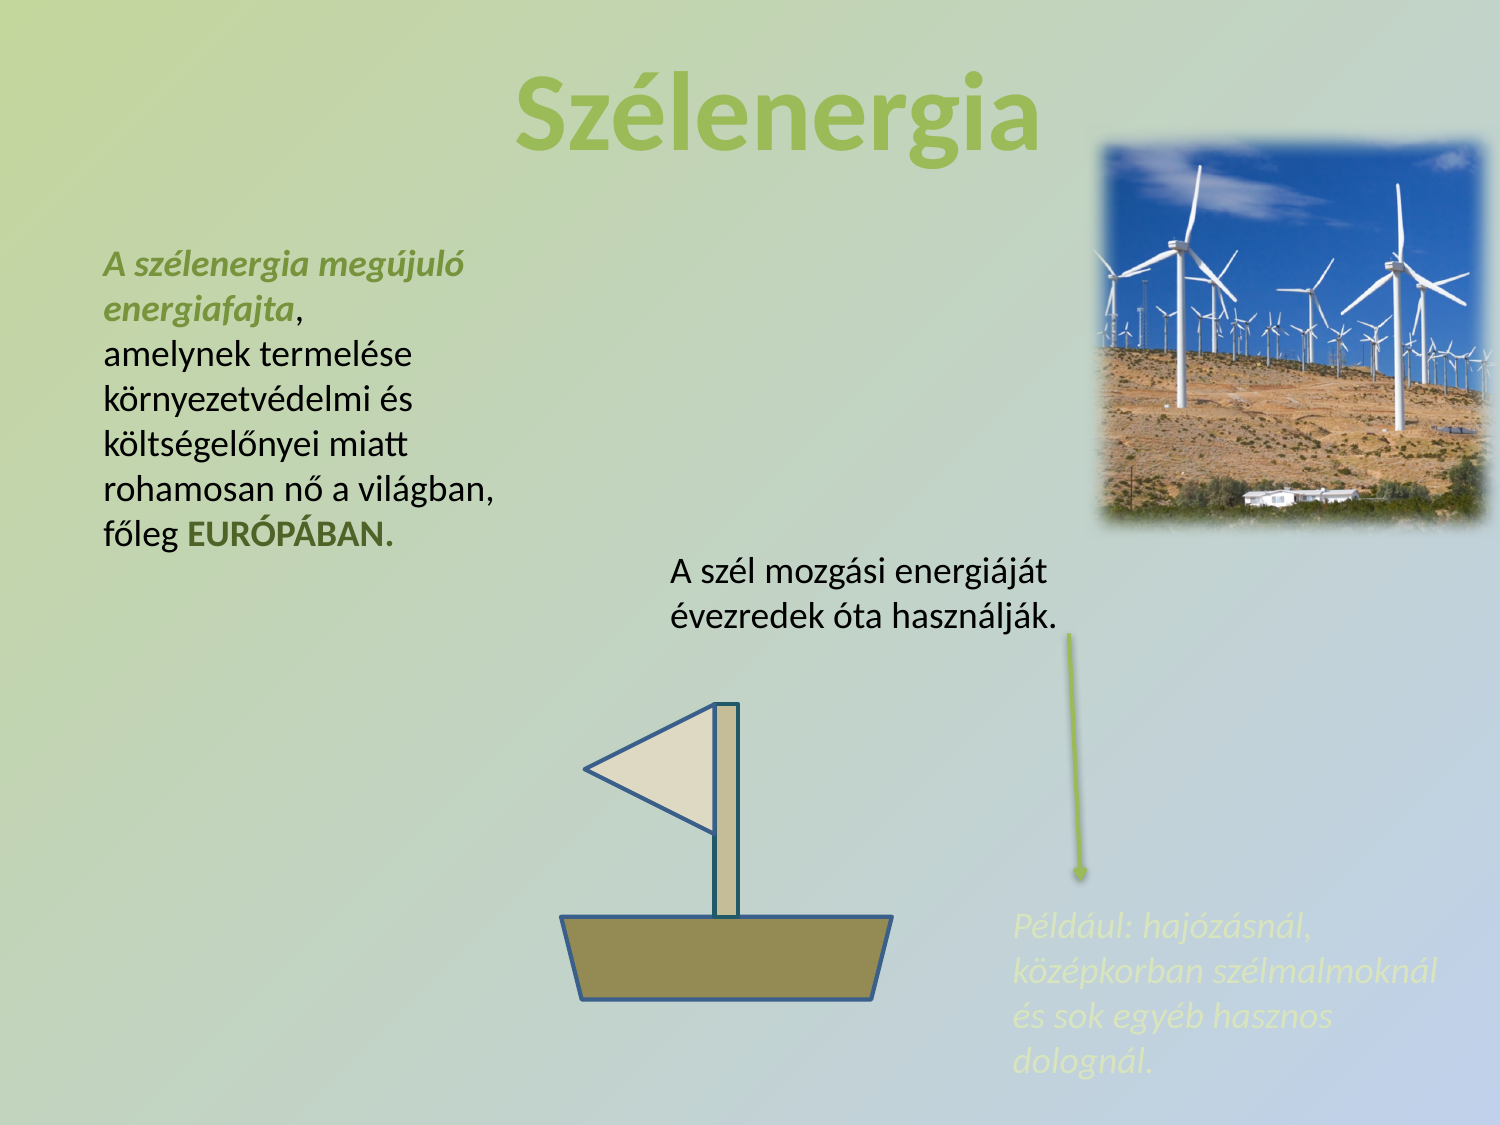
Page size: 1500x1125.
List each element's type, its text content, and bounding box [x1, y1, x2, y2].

text_box A szél mozgási energiáját évezredek óta használják. [655, 538, 1105, 644]
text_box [560, 703, 892, 1000]
text_box Szélenergia [431, 30, 1128, 181]
text_box Például: hajózásnál, középkorban szélmalmoknál és sok egyéb hasznos dolognál. [998, 893, 1459, 1088]
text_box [1068, 633, 1081, 882]
text_box A szélenergia megújuló energiafajta, amelynek termelése környezetvédelmi és költségelőnyei miatt rohamosan nő a világban, főleg Európában. [88, 231, 561, 562]
picture [1086, 125, 1500, 540]
